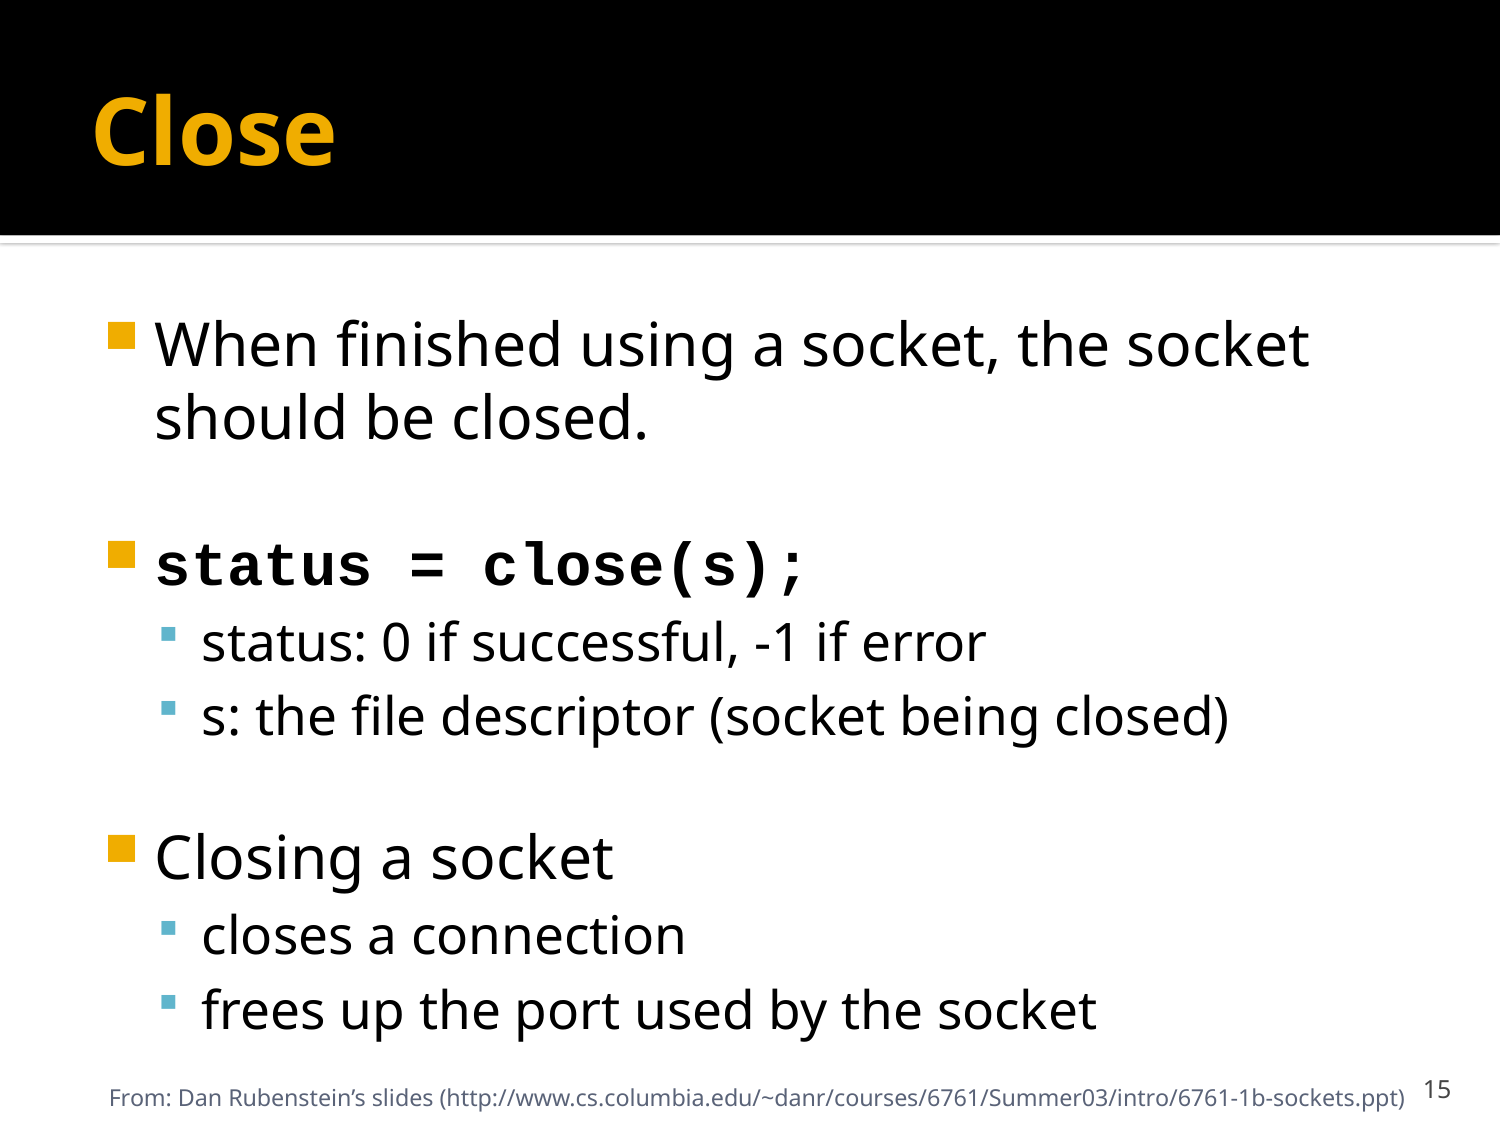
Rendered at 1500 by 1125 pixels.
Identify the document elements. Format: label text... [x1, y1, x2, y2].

title Close [75, 25, 1425, 231]
slide_number 15 [1425, 1062, 1467, 1108]
text_box From: Dan Rubenstein’s slides (http://www.cs.columbia.edu/~danr/courses/6761/Summer03/intro/6761-1b-sockets.ppt) [74, 1062, 1425, 1125]
list When finished using a socket, the socket should be closed. status = close(s); status: 0 if successful, -1 if error s: the file descriptor (socket being closed) Closing a socket closes a connection frees up the port used by the socket [75, 291, 1425, 1050]
